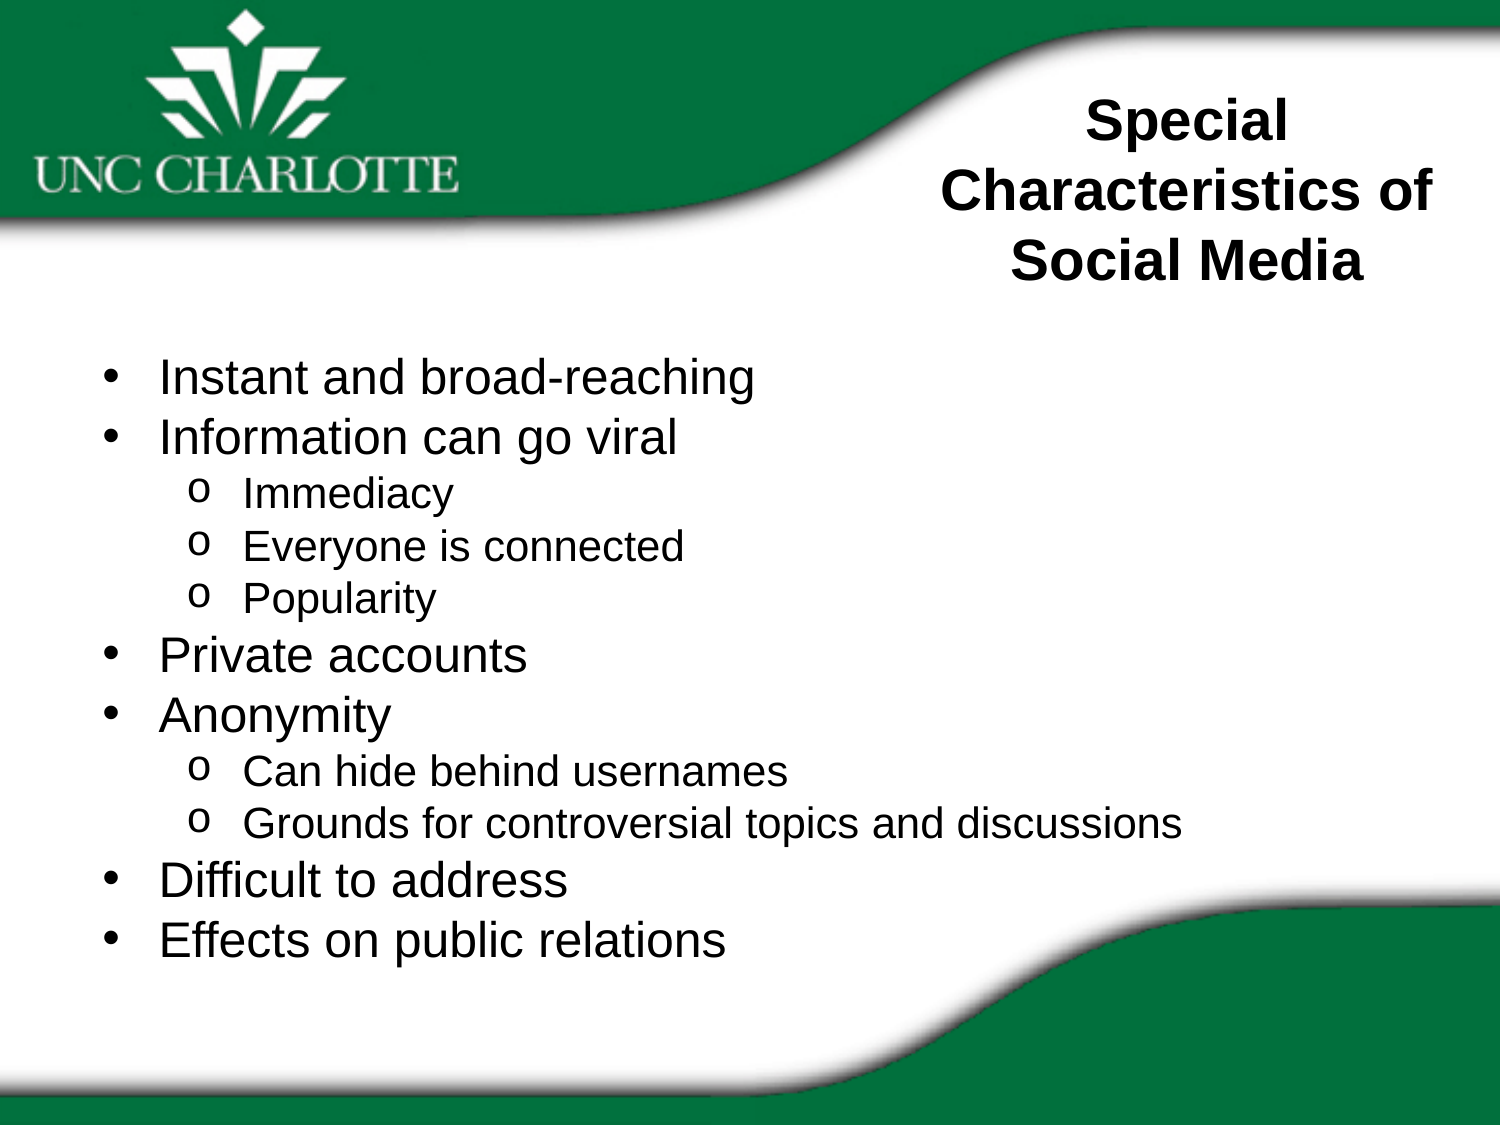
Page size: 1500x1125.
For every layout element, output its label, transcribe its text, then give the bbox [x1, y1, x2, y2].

text_box Instant and broad-reaching Information can go viral Immediacy Everyone is connected Popularity Private accounts Anonymity Can hide behind usernames Grounds for controversial topics and discussions Difficult to address Effects on public relations [87, 337, 1338, 1028]
picture [0, 0, 1500, 1125]
text_box Special Characteristics of Social Media [887, 75, 1488, 300]
